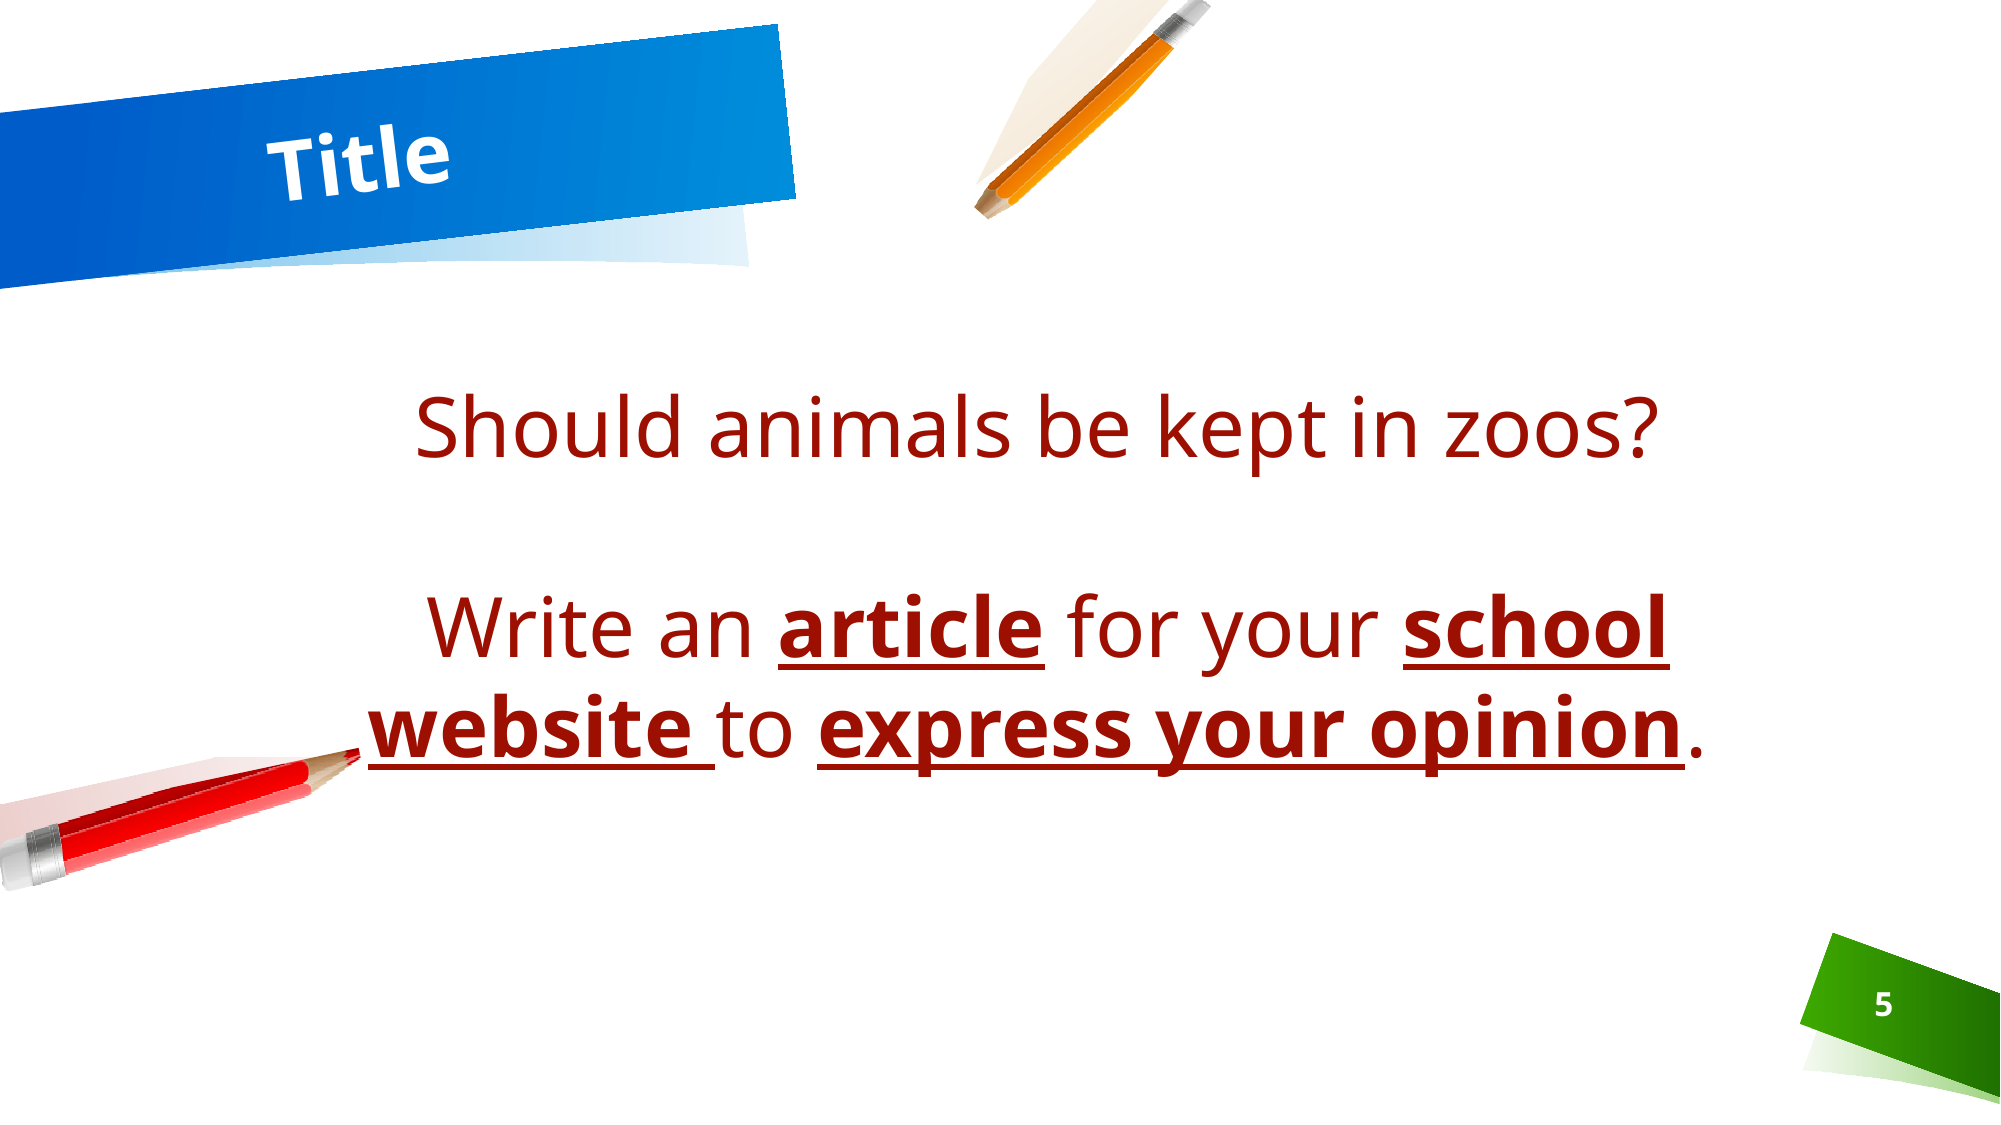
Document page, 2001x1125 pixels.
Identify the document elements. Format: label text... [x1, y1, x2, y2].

picture [956, 0, 1217, 237]
text_box Should animals be kept in zoos? Write an article for your school website to express your opinion. [292, 366, 1805, 782]
title Title [241, 36, 542, 287]
slide_number 5 [1831, 975, 1937, 1036]
picture [0, 761, 373, 894]
